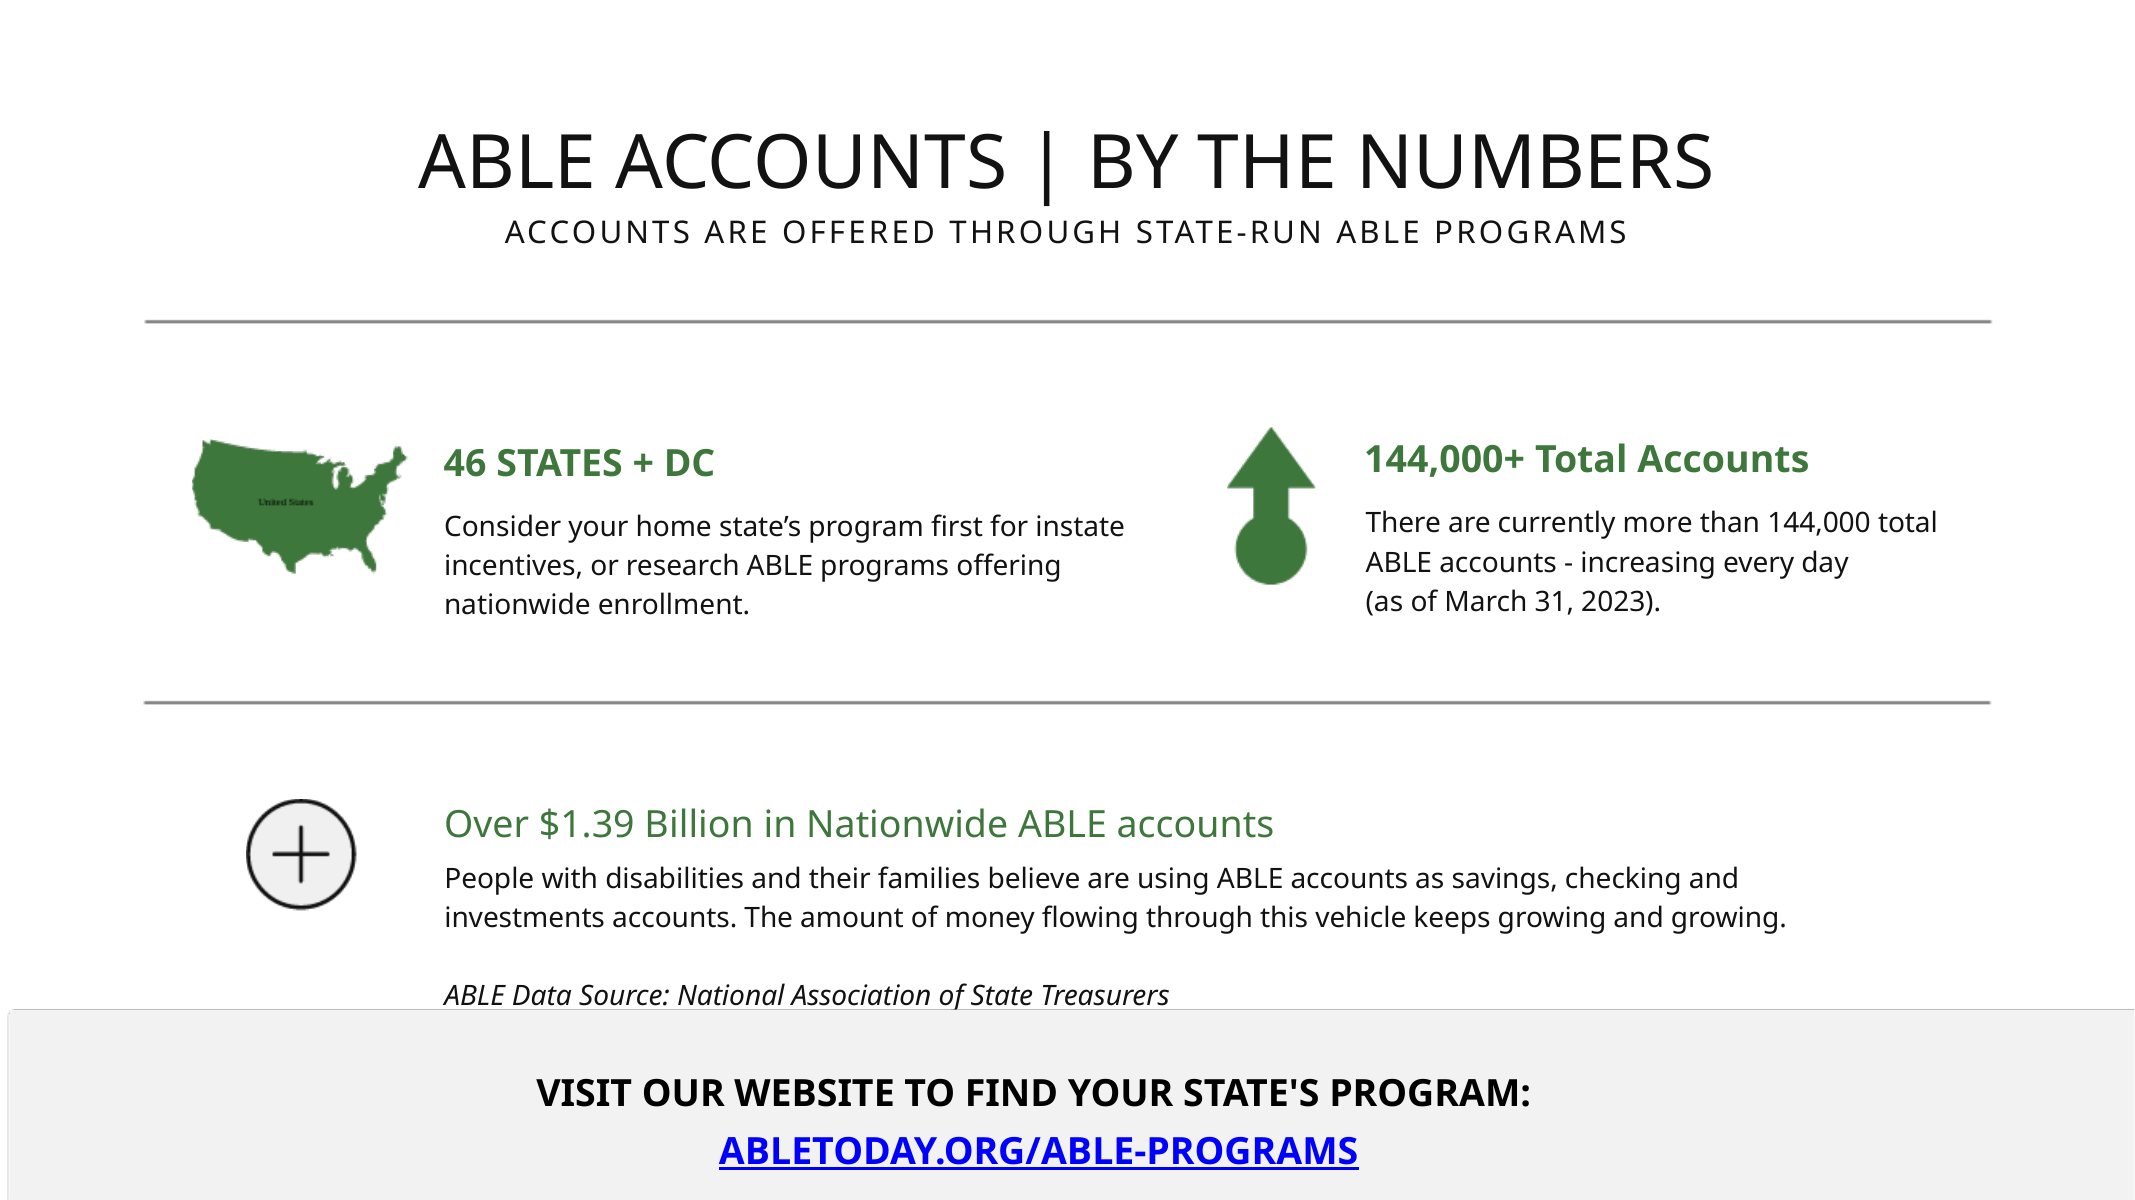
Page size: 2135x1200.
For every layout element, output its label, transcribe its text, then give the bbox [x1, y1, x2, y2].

picture [1226, 427, 1323, 591]
text_box 46 STATES + DC [443, 439, 913, 485]
text_box There are currently more than 144,000 total ABLE accounts - increasing every day (as of March 31, 2023). [1365, 499, 1942, 619]
text_box Accounts are offered through state-run ABLE Programs [166, 203, 1968, 250]
picture [114, 687, 2022, 719]
text_box 144,000+ Total Accounts [1364, 435, 1985, 481]
text_box ABLE ACCOUNTS | BY THE NUMBERS [166, 90, 1968, 203]
text_box Over $1.39 Billion in Nationwide ABLE accounts [444, 800, 1515, 846]
picture [115, 305, 2022, 338]
text_box People with disabilities and their families believe are using ABLE accounts as savings, checking and investments accounts. The amount of money flowing through this vehicle keeps growing and growing. ABLE Data Source: National Association of State Treasurers [444, 854, 1857, 933]
picture [0, 1004, 2135, 1200]
text_box Consider your home state’s program first for instate incentives, or research ABLE programs offering nationwide enrollment. [444, 503, 1145, 622]
picture [245, 799, 363, 917]
picture [192, 438, 414, 580]
